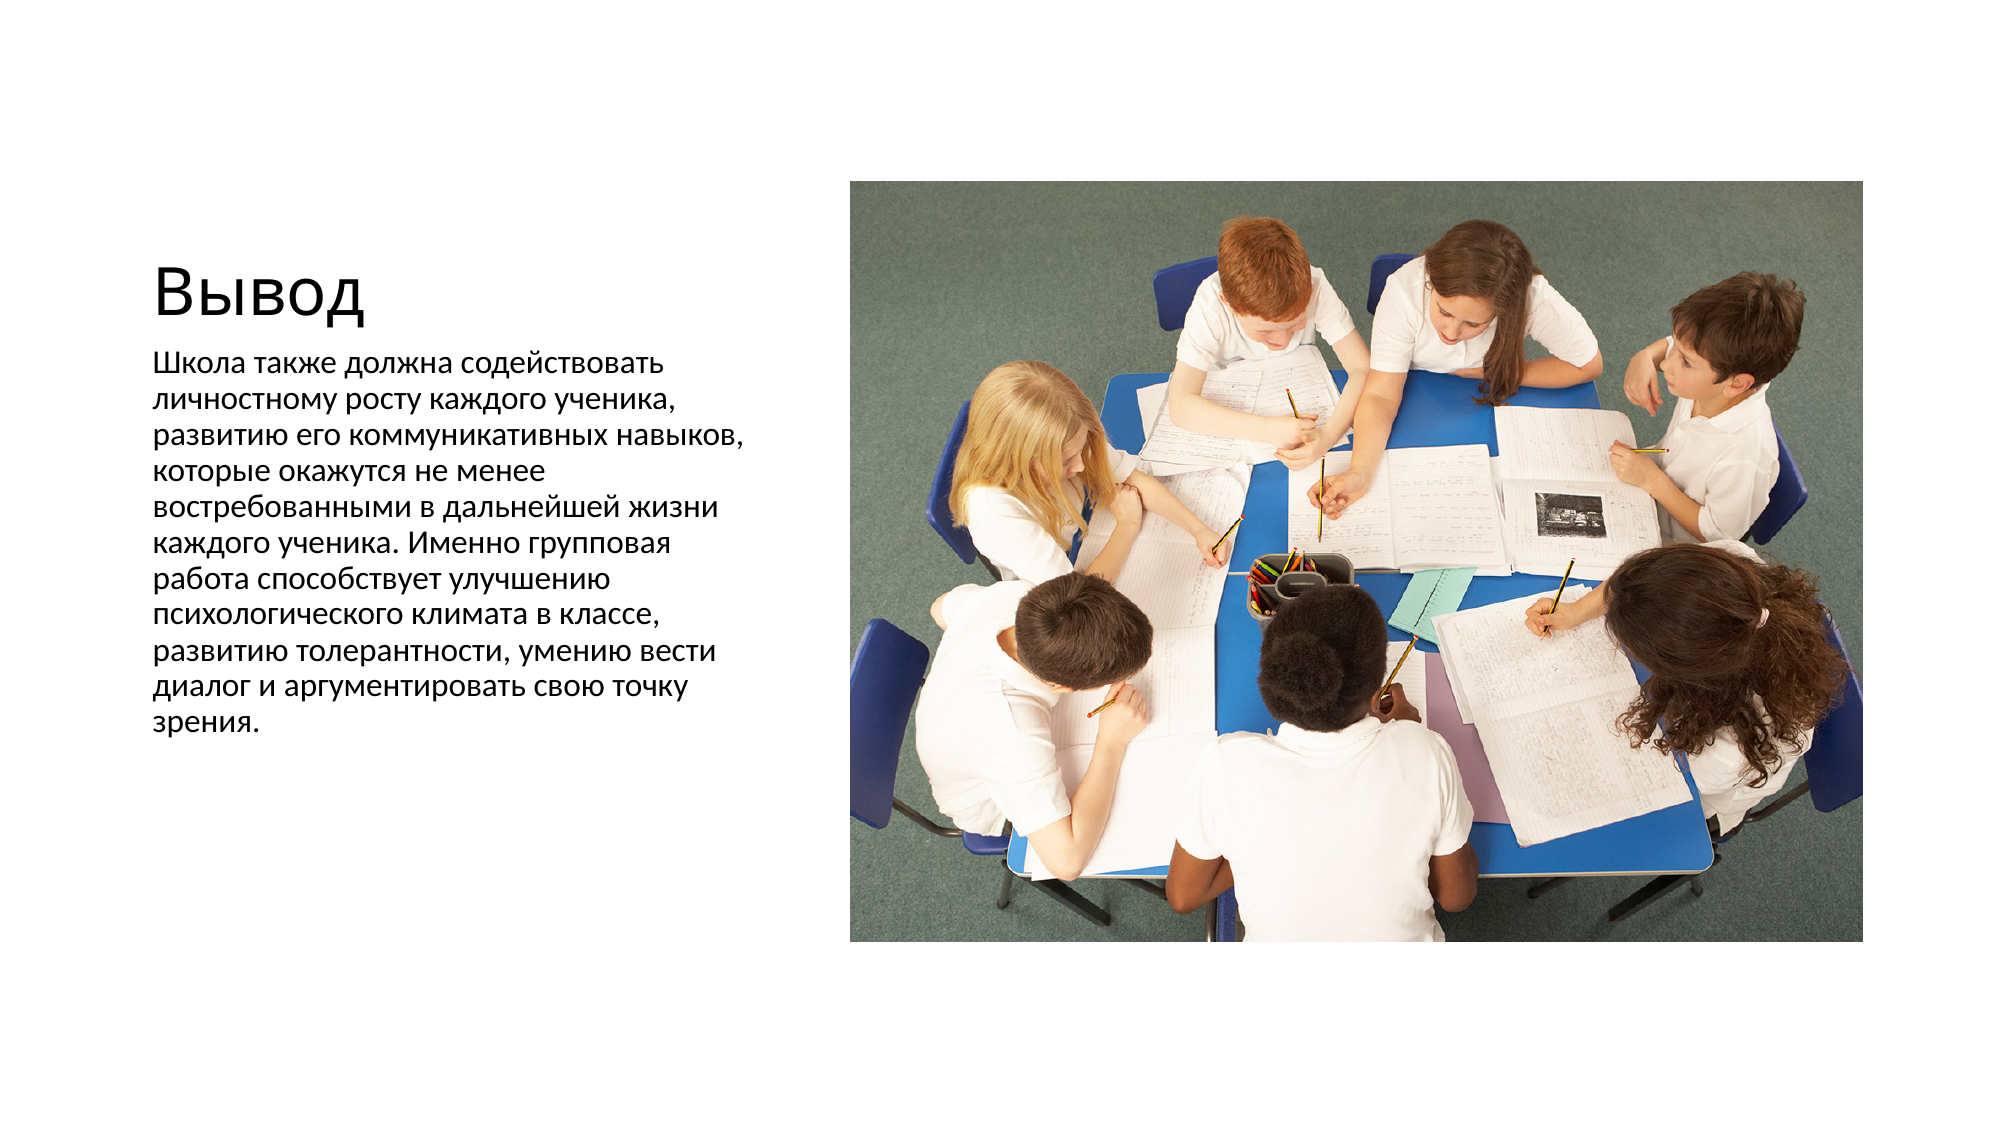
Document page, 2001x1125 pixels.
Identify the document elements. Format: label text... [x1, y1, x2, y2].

title Вывод [137, 75, 783, 337]
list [850, 181, 1863, 942]
list Школа также должна содействовать личностному росту каждого ученика, развитию его коммуникативных навыков, которые окажутся не менее востребованными в дальнейшей жизни каждого ученика. Именно групповая работа способствует улучшению психологического климата в классе, развитию толерантности, умению вести диалог и аргументировать свою точку зрения. [137, 337, 783, 963]
